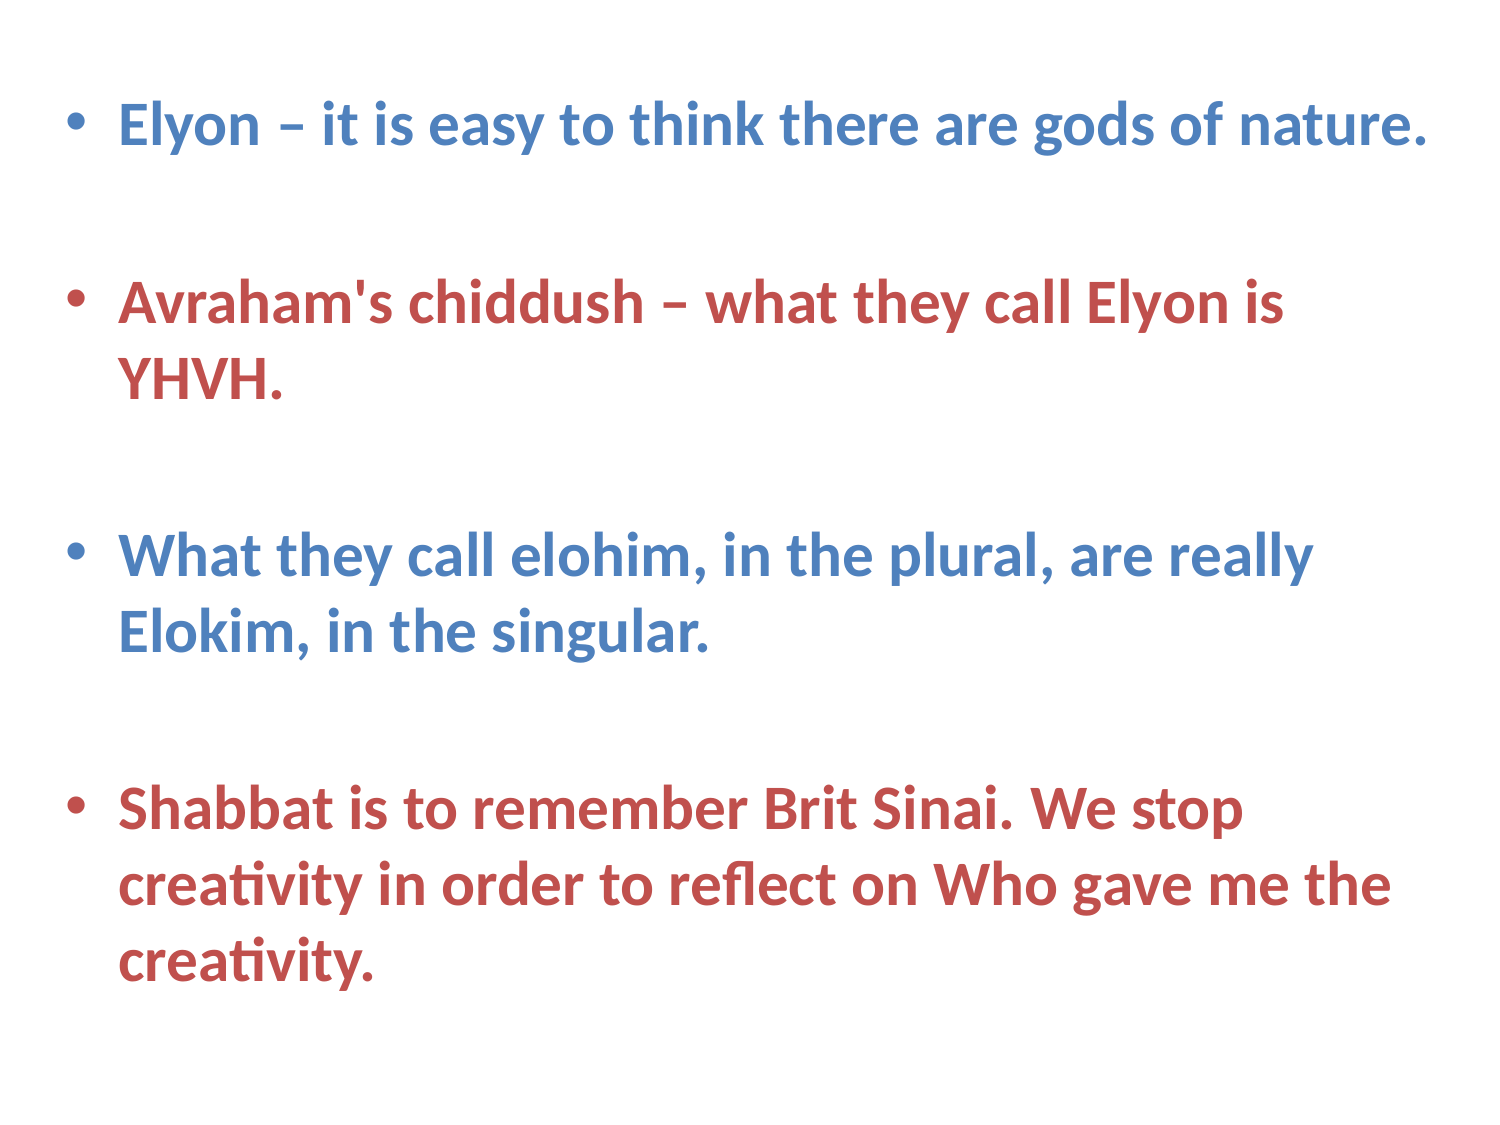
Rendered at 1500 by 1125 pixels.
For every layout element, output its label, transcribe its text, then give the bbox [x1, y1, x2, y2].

list Elyon – it is easy to think there are gods of nature. Avraham's chiddush – what they call Elyon is YHVH. What they call elohim, in the plural, are really Elokim, in the singular. Shabbat is to remember Brit Sinai. We stop creativity in order to reflect on Who gave me the creativity. [50, 75, 1463, 1063]
